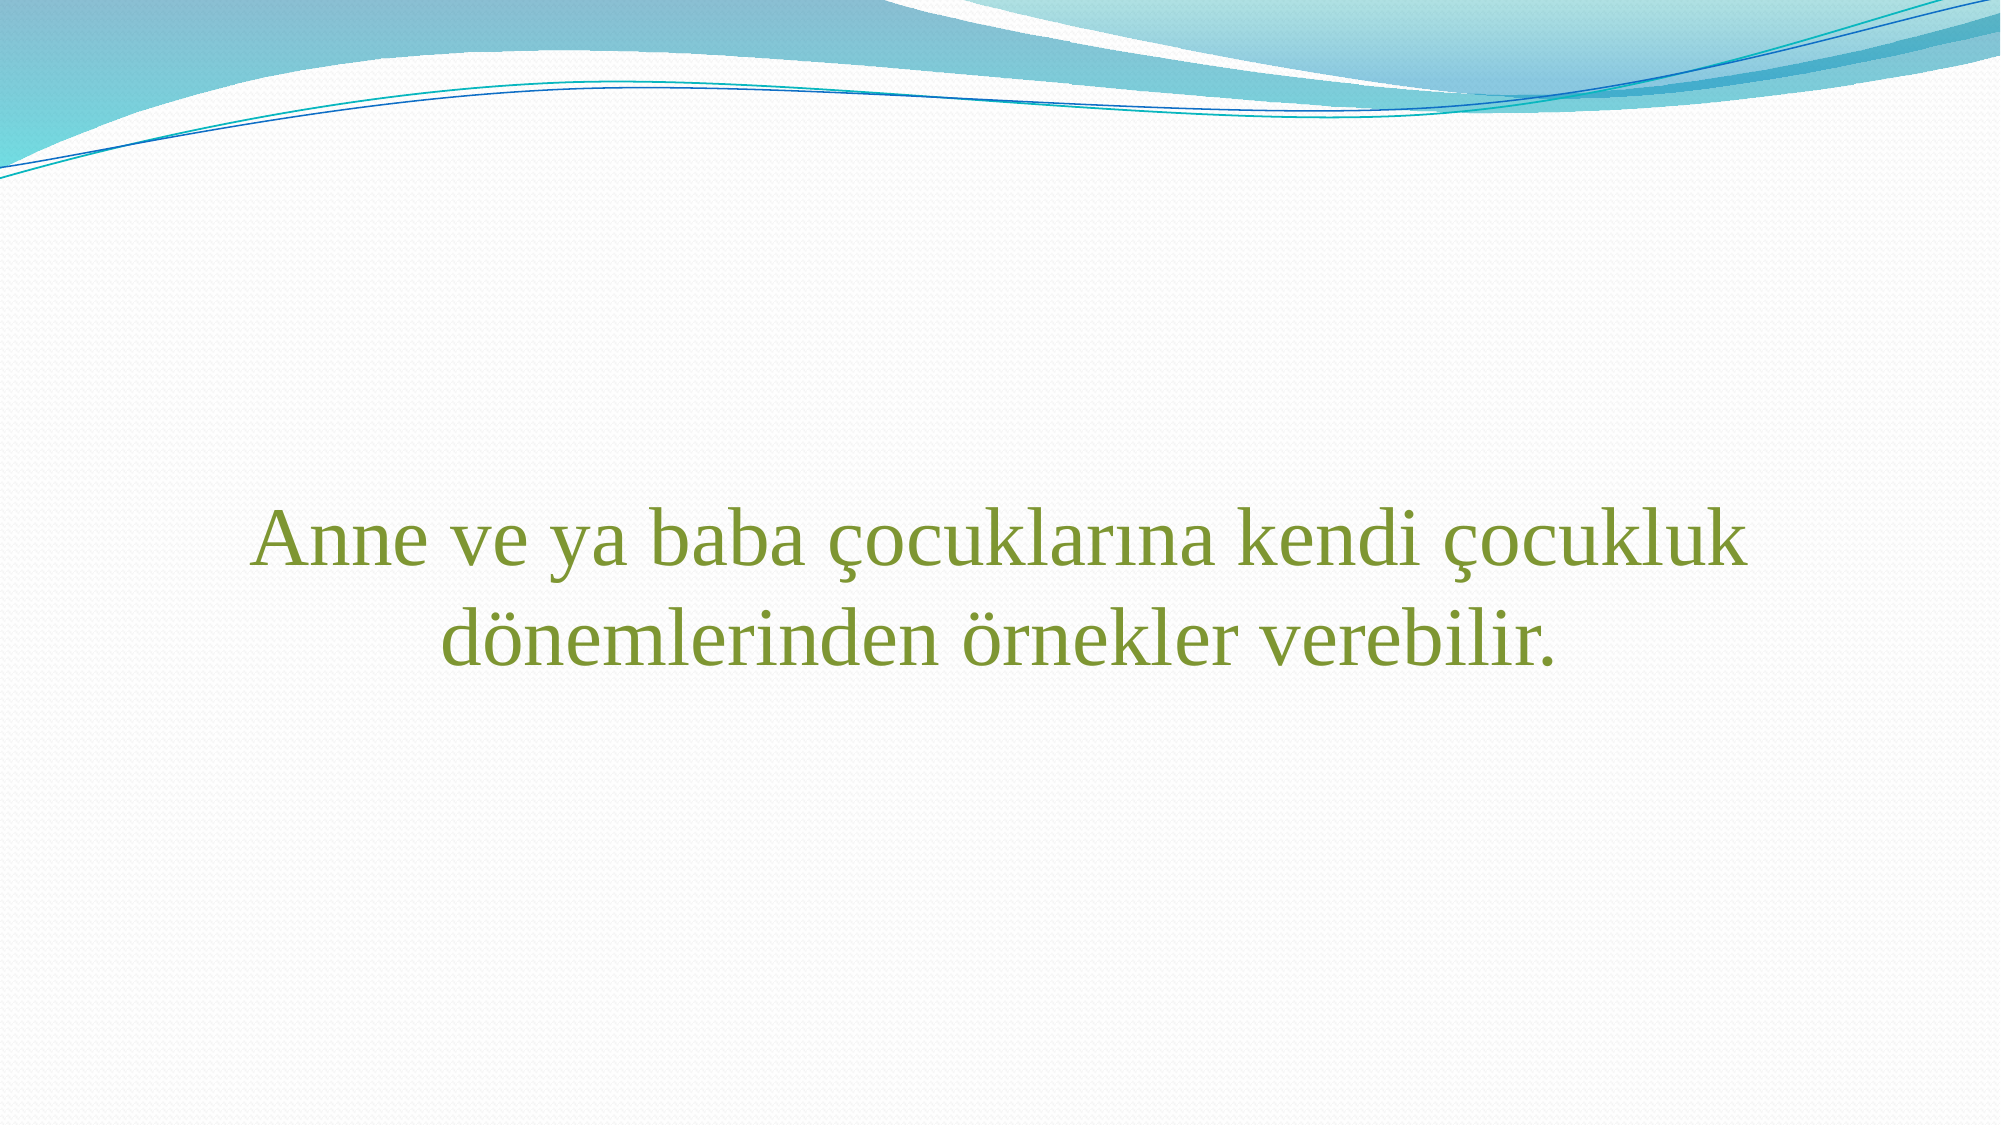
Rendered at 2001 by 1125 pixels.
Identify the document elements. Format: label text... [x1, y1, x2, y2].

list Anne ve ya baba çocuklarına kendi çocukluk dönemlerinden örnekler verebilir. [99, 317, 1900, 1038]
